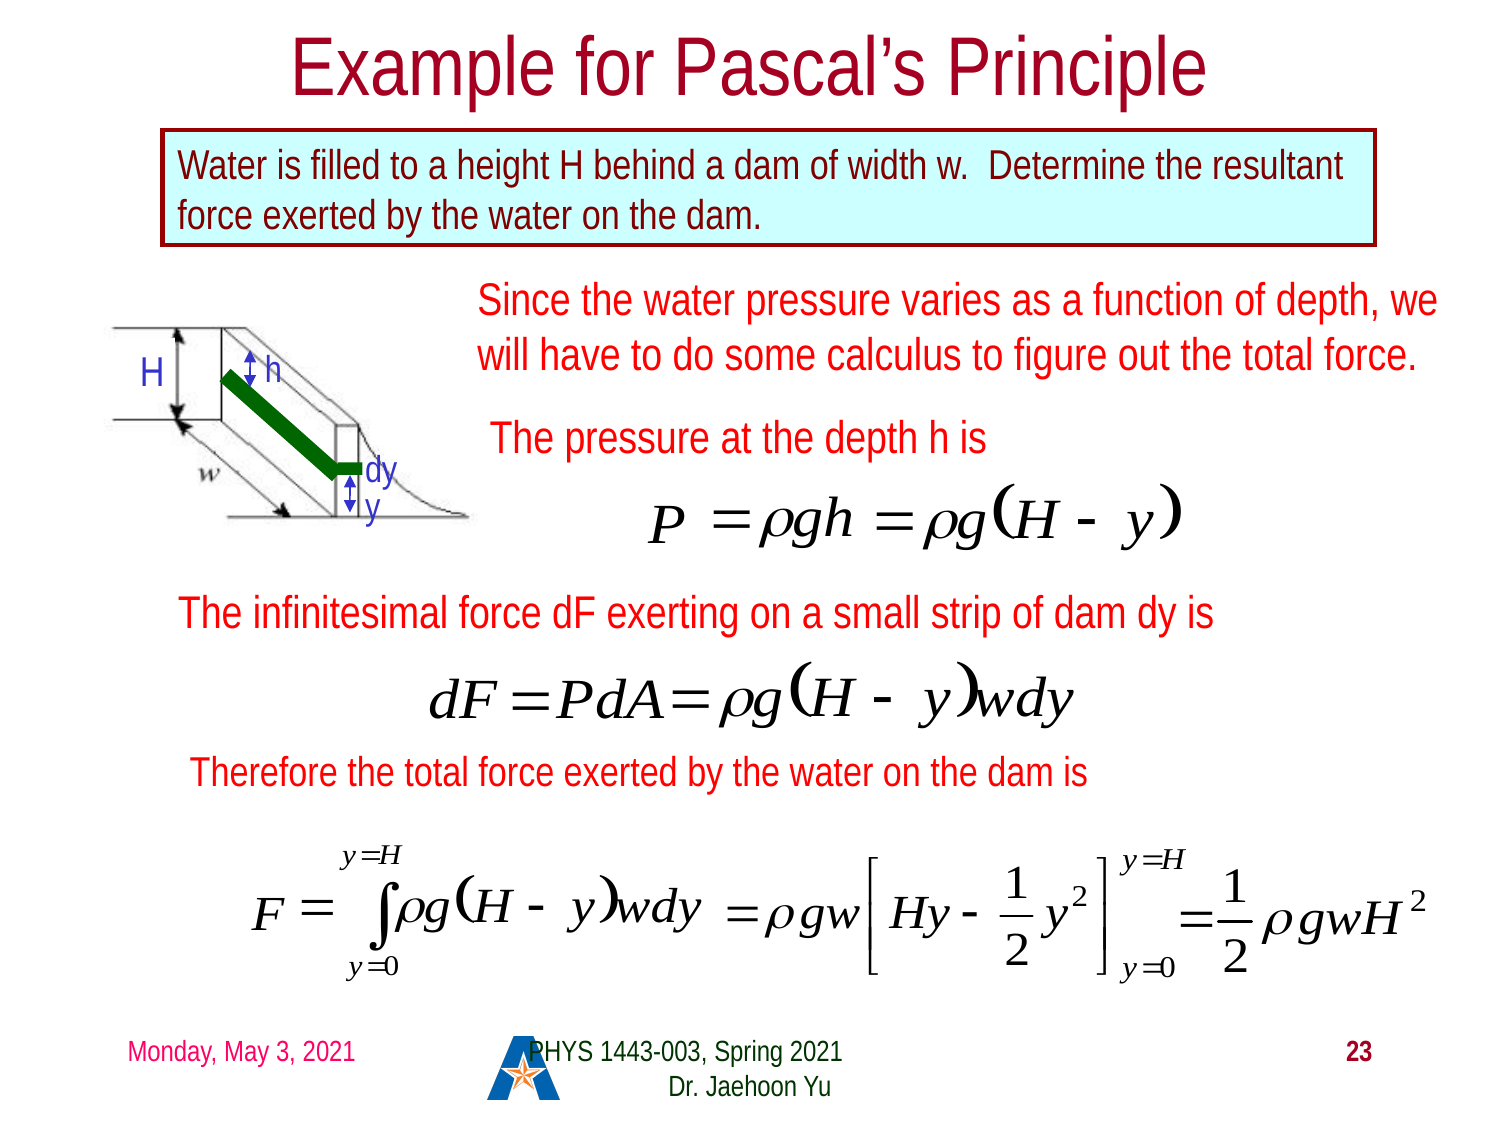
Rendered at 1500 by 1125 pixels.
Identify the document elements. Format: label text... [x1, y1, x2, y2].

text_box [0, 0, 638, 813]
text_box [637, 491, 692, 554]
title Example for Pascal’s Principle [641, 12, 1388, 113]
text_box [419, 666, 495, 734]
footer PHYS 1443-003, Spring 2021 Dr. Jaehoon Yu [512, 1024, 988, 1101]
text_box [860, 481, 1188, 563]
text_box Water is filled to a height H behind a dam of width w. Determine the resultant force exerted by the water on the dam. [641, 130, 1375, 245]
text_box Therefore the total force exerted by the water on the dam is [641, 737, 1163, 803]
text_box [697, 484, 856, 561]
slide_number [112, 1024, 426, 1101]
text_box The infinitesimal force dF exerting on a small strip of dam dy is [641, 575, 1230, 645]
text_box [714, 837, 1201, 998]
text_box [657, 659, 1088, 741]
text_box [241, 885, 283, 939]
slide_number 23 [1074, 1024, 1388, 1101]
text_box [1166, 852, 1438, 984]
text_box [288, 832, 715, 993]
text_box Since the water pressure varies as a function of depth, we will have to do some calculus to figure out the total force. [641, 262, 1463, 388]
picture [487, 1036, 512, 1100]
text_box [496, 666, 652, 734]
text_box The pressure at the depth h is [641, 399, 1013, 470]
